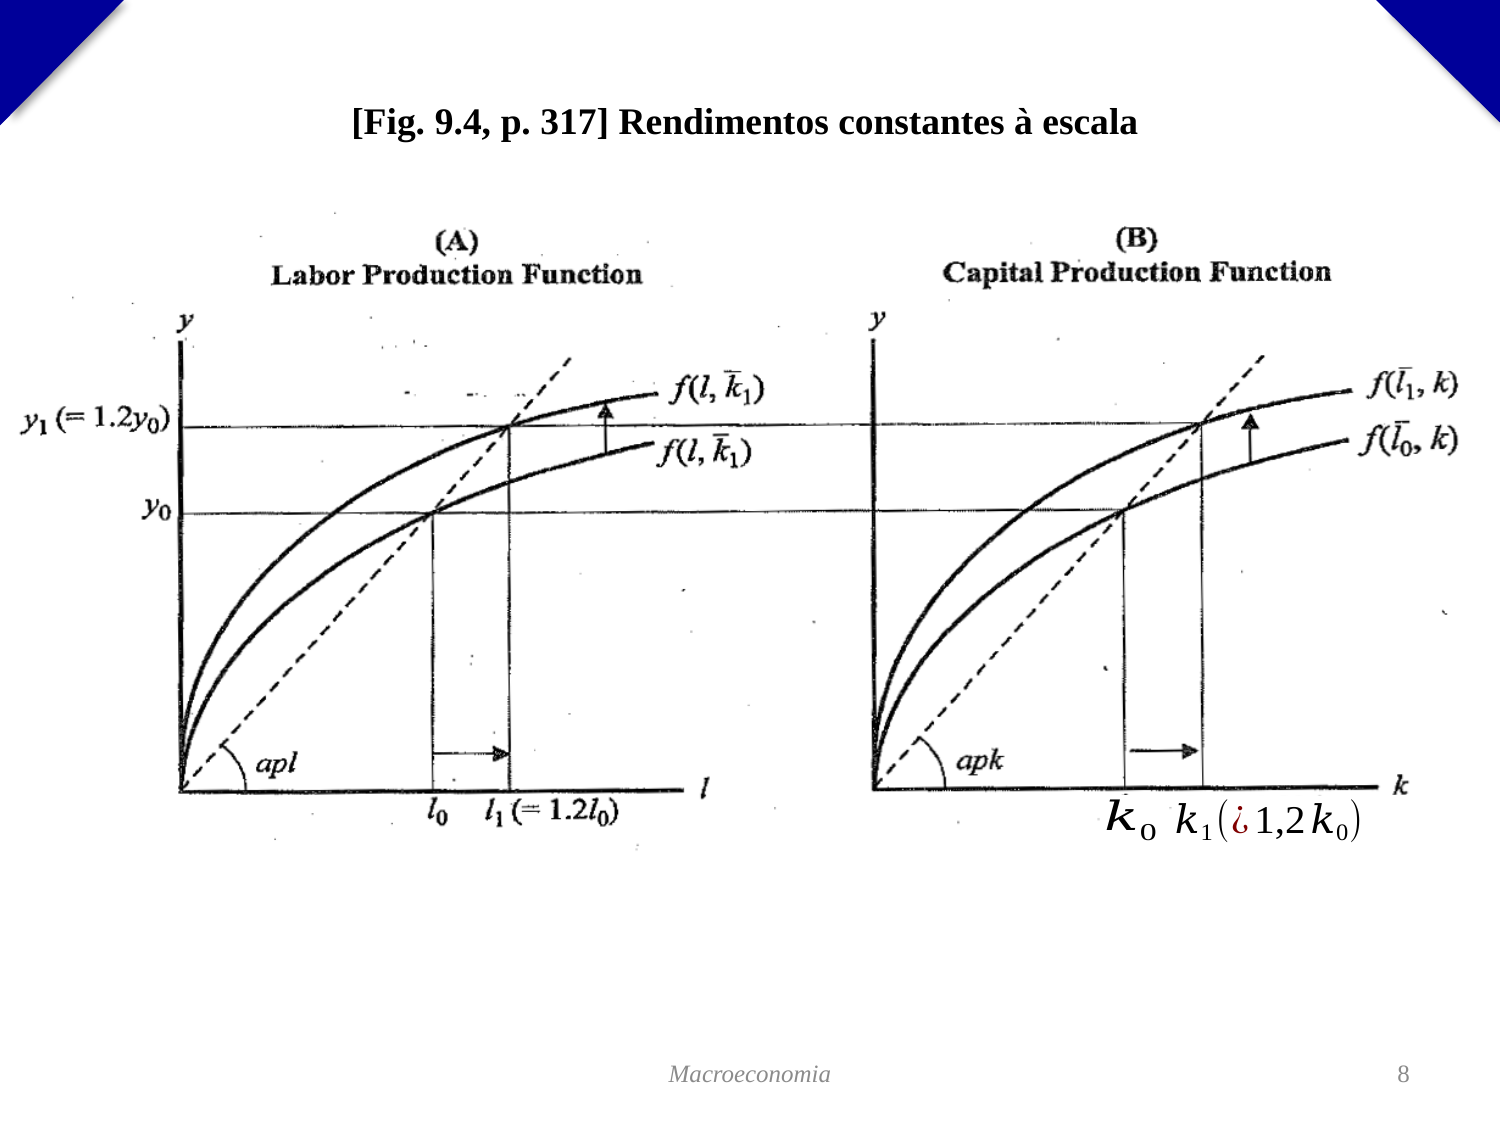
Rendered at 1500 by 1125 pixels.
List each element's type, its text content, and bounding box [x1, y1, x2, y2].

slide_number 8 [1074, 1042, 1425, 1103]
picture [0, 183, 1477, 864]
text_box [1374, 0, 1500, 126]
text_box [0, 0, 126, 128]
text_box [Fig. 9.4, p. 317] Rendimentos constantes à escala [336, 89, 1270, 150]
footer Macroeconomia [512, 1042, 988, 1103]
